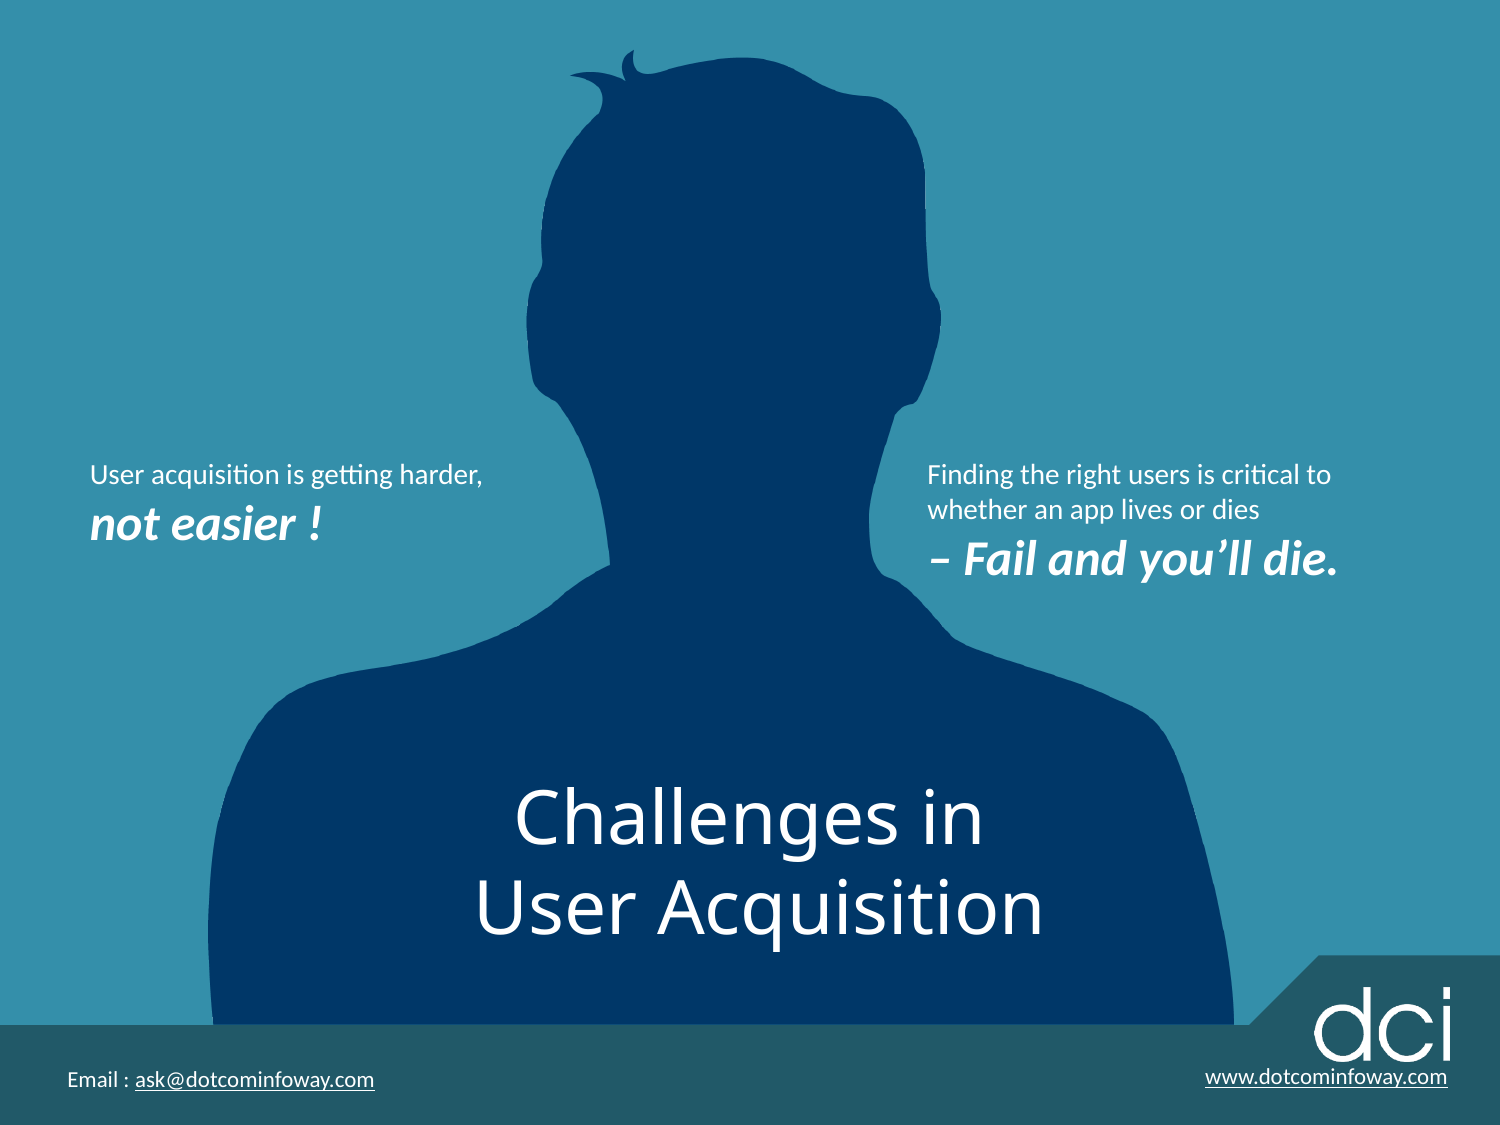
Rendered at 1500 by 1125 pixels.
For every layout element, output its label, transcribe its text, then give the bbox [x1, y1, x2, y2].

picture [208, 49, 1234, 1026]
text_box Finding the right users is critical to whether an app lives or dies – Fail and you’ll die. [1238, 448, 1388, 593]
picture [1314, 987, 1450, 1062]
text_box User acquisition is getting harder, not easier ! [74, 448, 202, 558]
